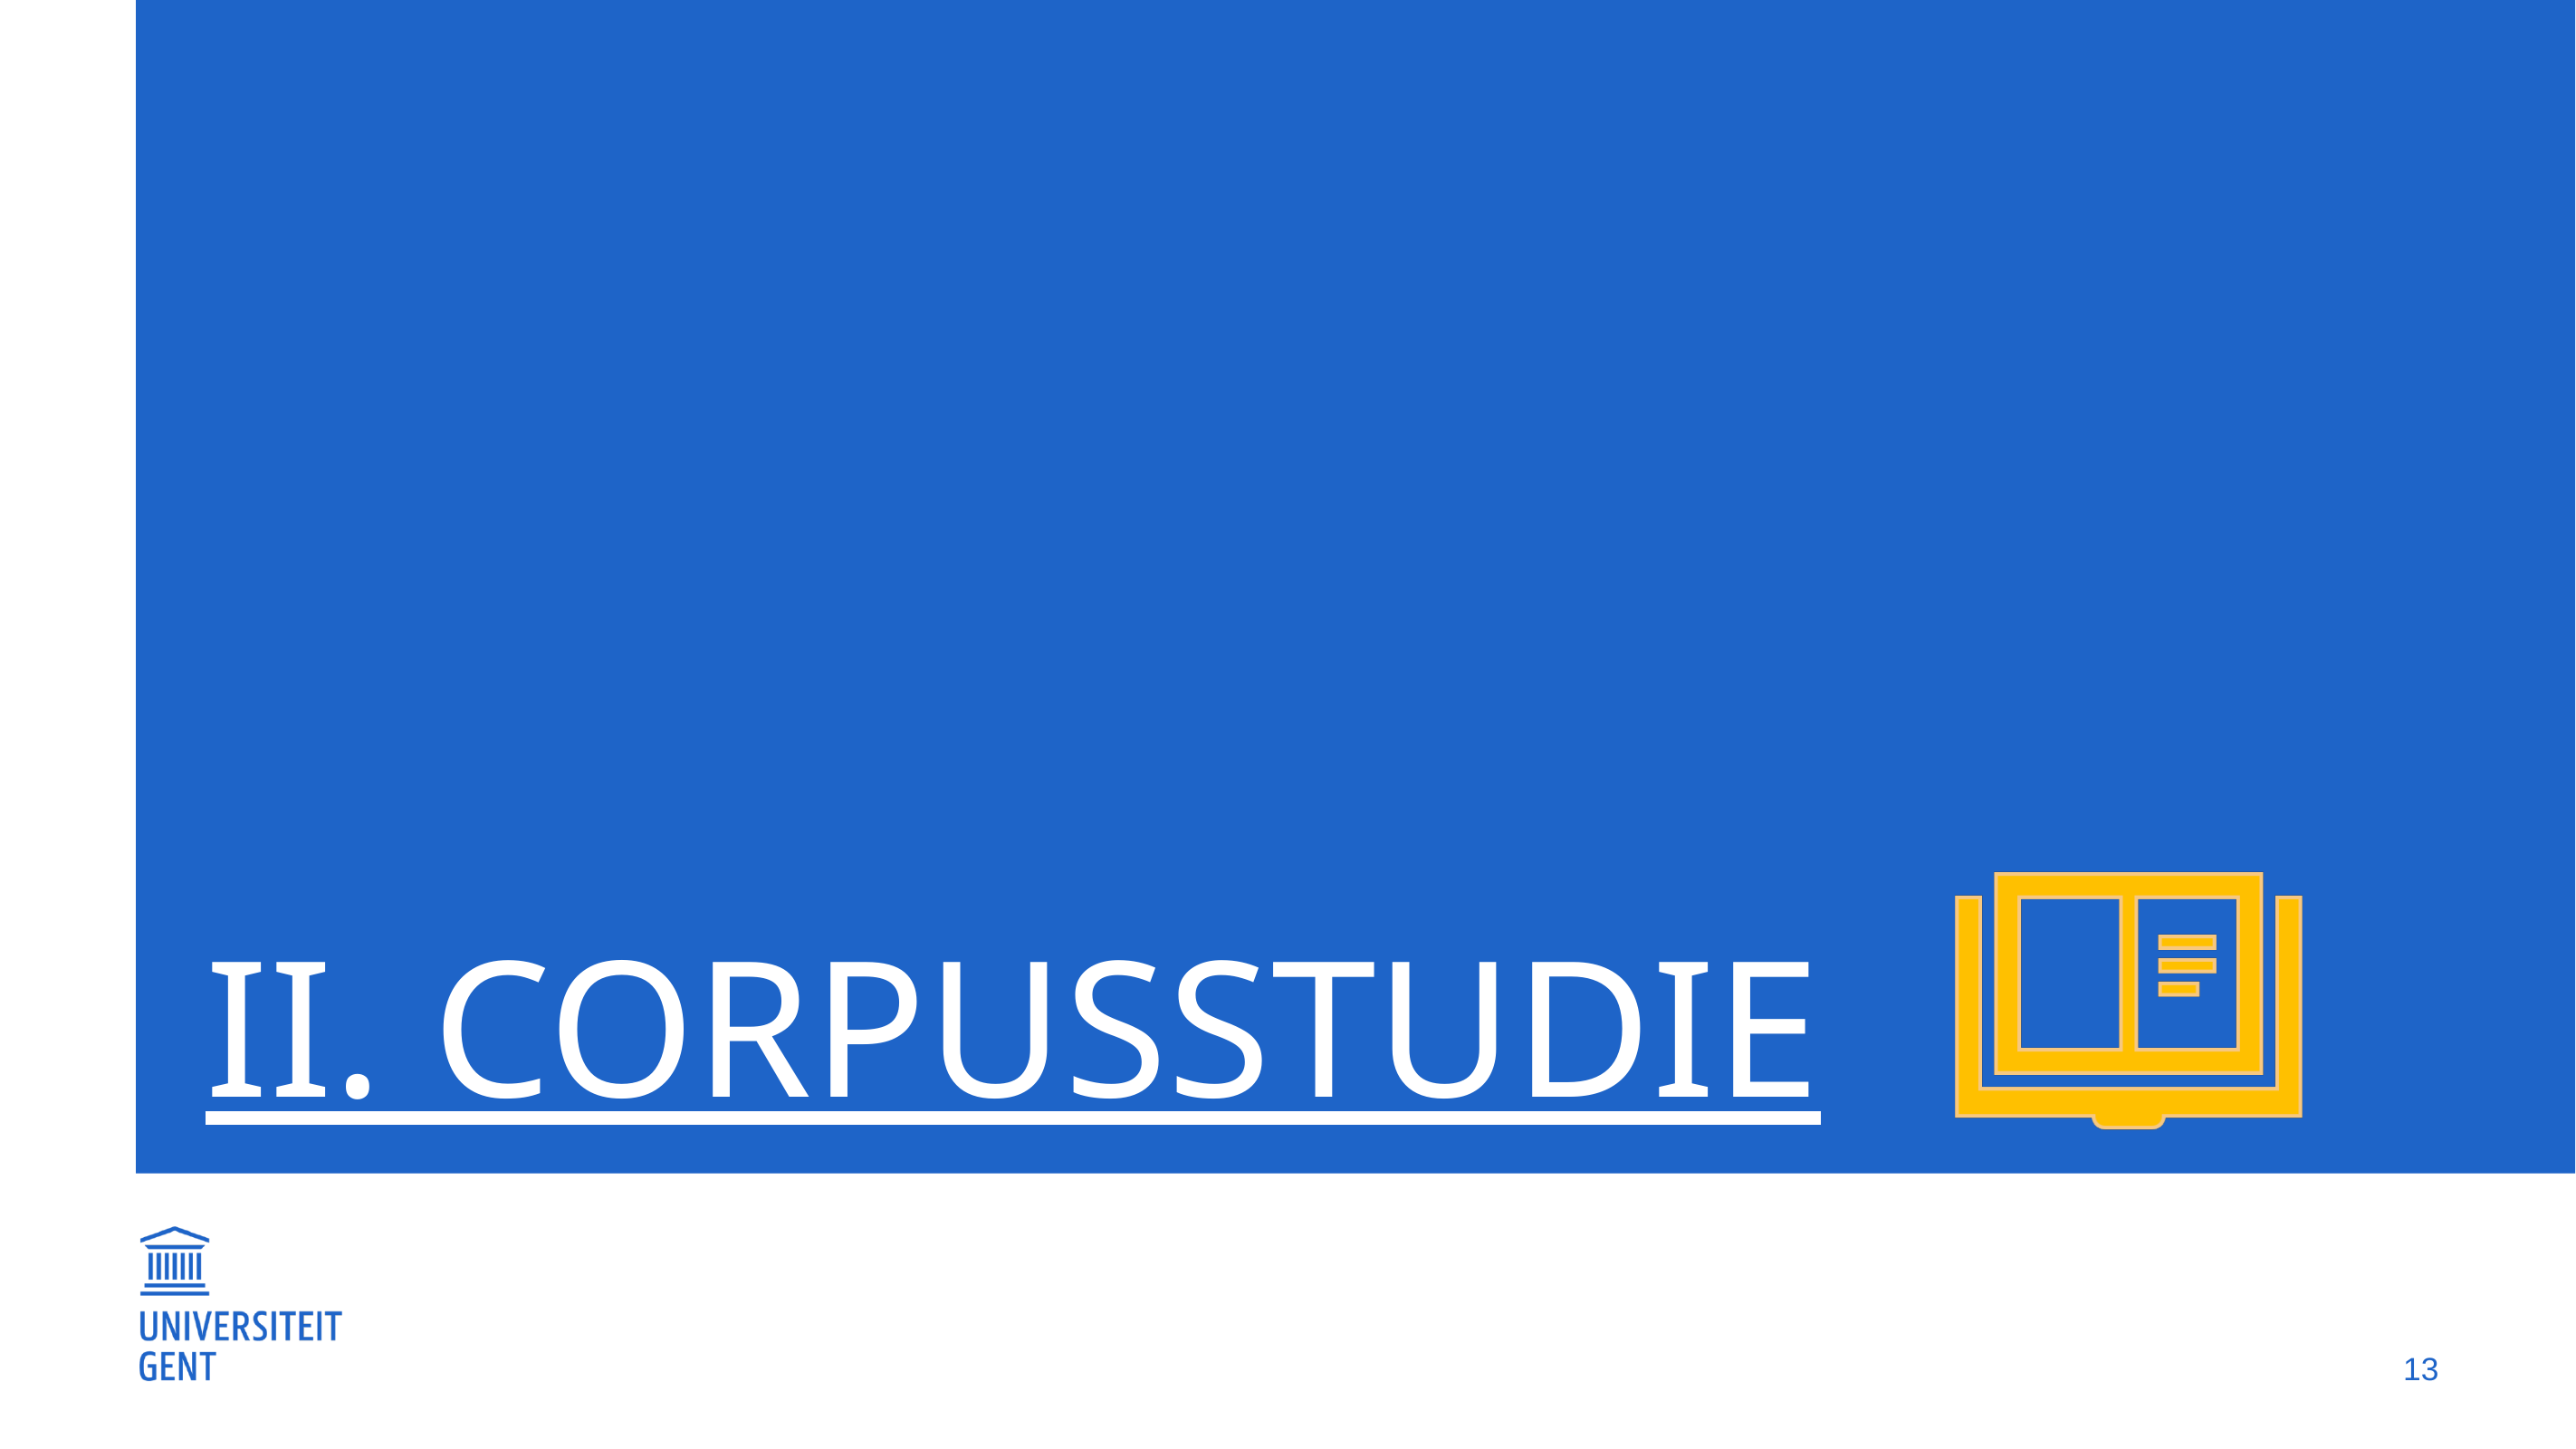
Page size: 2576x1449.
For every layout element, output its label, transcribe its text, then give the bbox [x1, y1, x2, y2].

slide_number 13 [2315, 1329, 2453, 1407]
picture [1941, 811, 2316, 1186]
title II. Corpusstudie [191, 482, 2447, 1142]
picture [72, 1174, 415, 1449]
